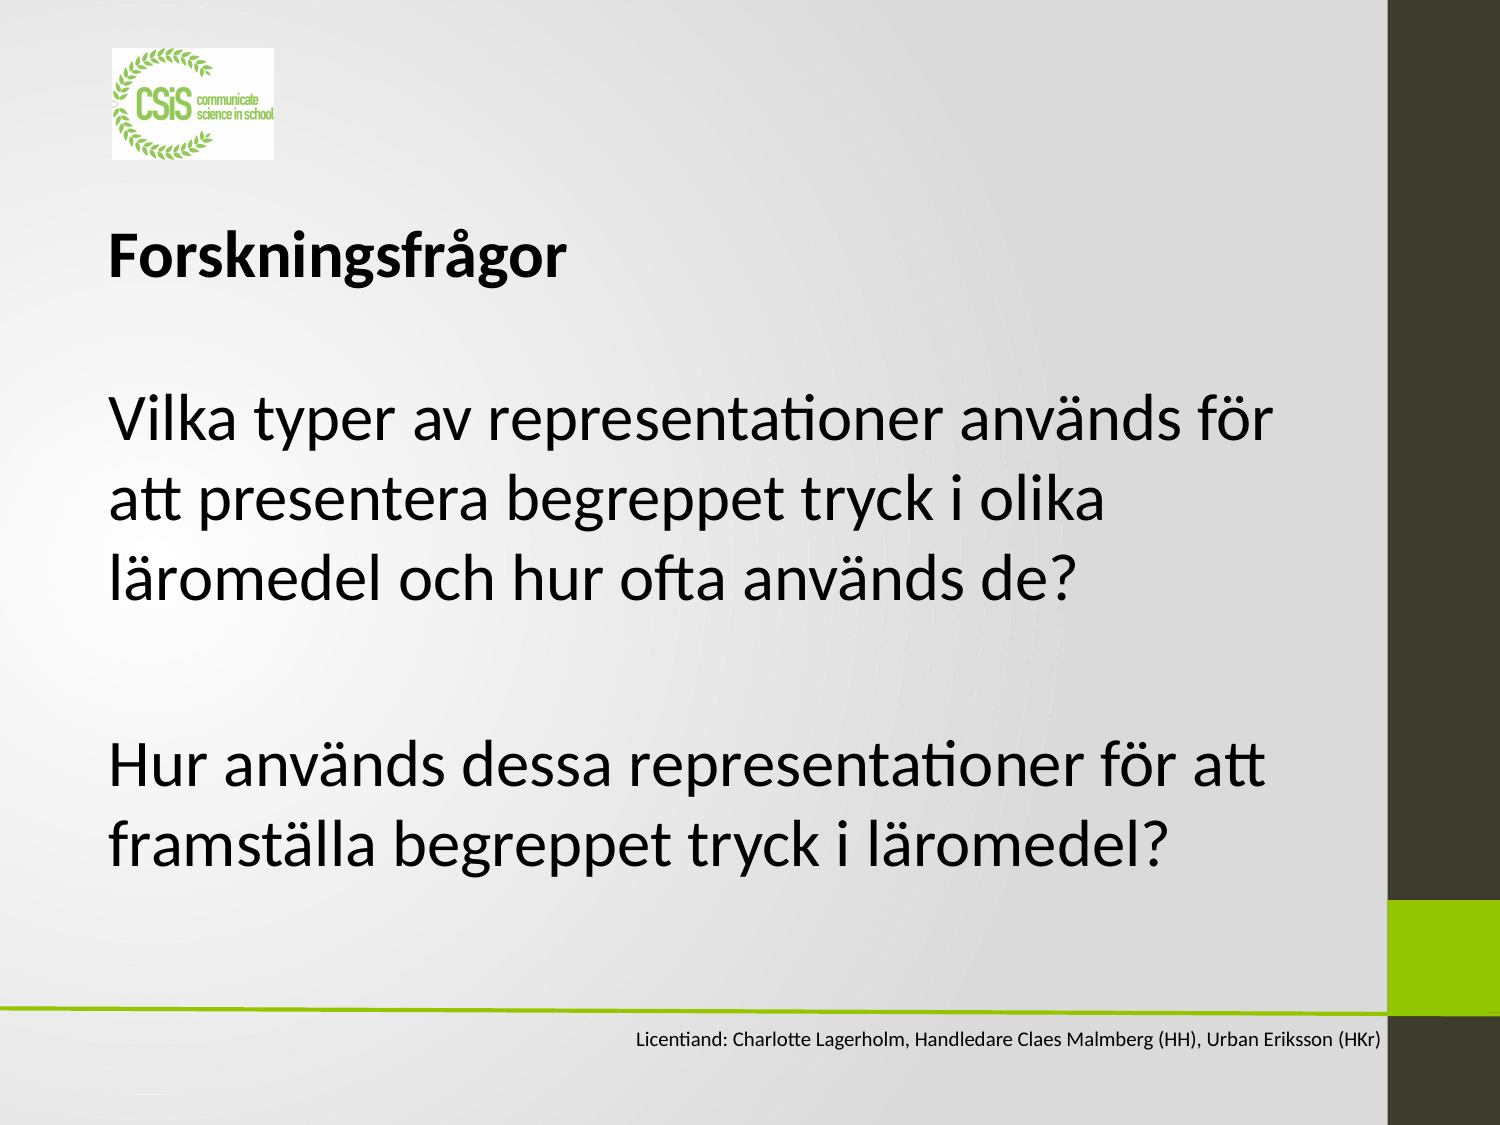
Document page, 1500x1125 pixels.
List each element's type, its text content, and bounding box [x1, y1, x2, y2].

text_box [0, 1007, 1500, 1015]
picture [111, 47, 275, 161]
text_box Licentiand: Charlotte Lagerholm, Handledare Claes Malmberg (HH), Urban Eriksson (HKr) [601, 1021, 1397, 1059]
list Forskningsfrågor Vilka typer av representationer används för att presentera begreppet tryck i olika läromedel och hur ofta används de? Hur används dessa representationer för att framställa begreppet tryck i läromedel? [75, 202, 1325, 991]
